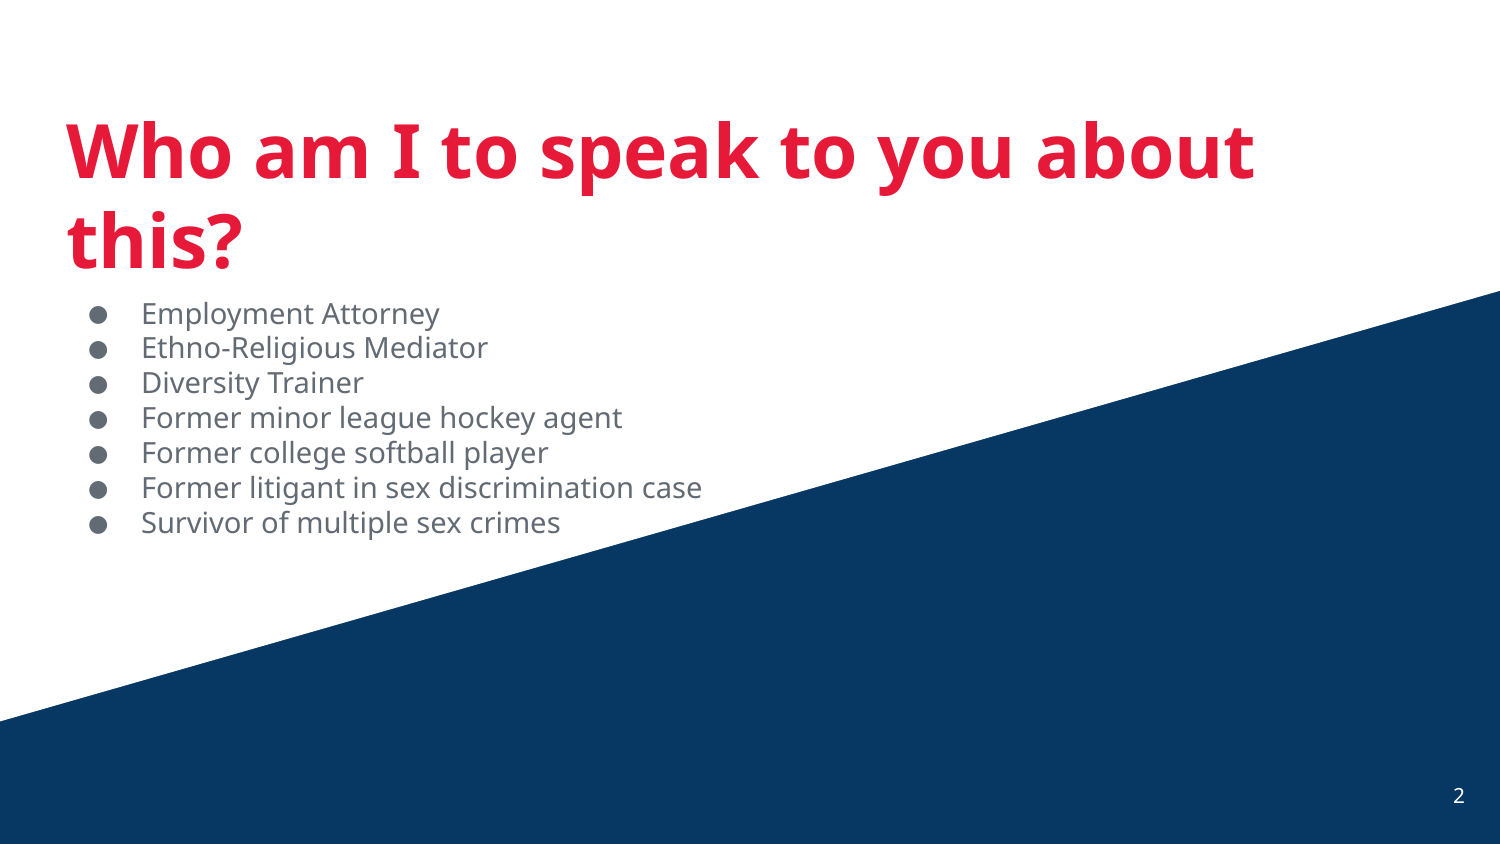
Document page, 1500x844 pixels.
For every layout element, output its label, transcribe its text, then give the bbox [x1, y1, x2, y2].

slide_number 2 [1389, 764, 1480, 830]
subtitle Employment Attorney Ethno-Religious Mediator Diversity Trainer Former minor league hockey agent Former college softball player Former litigant in sex discrimination case Survivor of multiple sex crimes [51, 279, 805, 543]
title Who am I to speak to you about this? [51, 88, 1449, 299]
